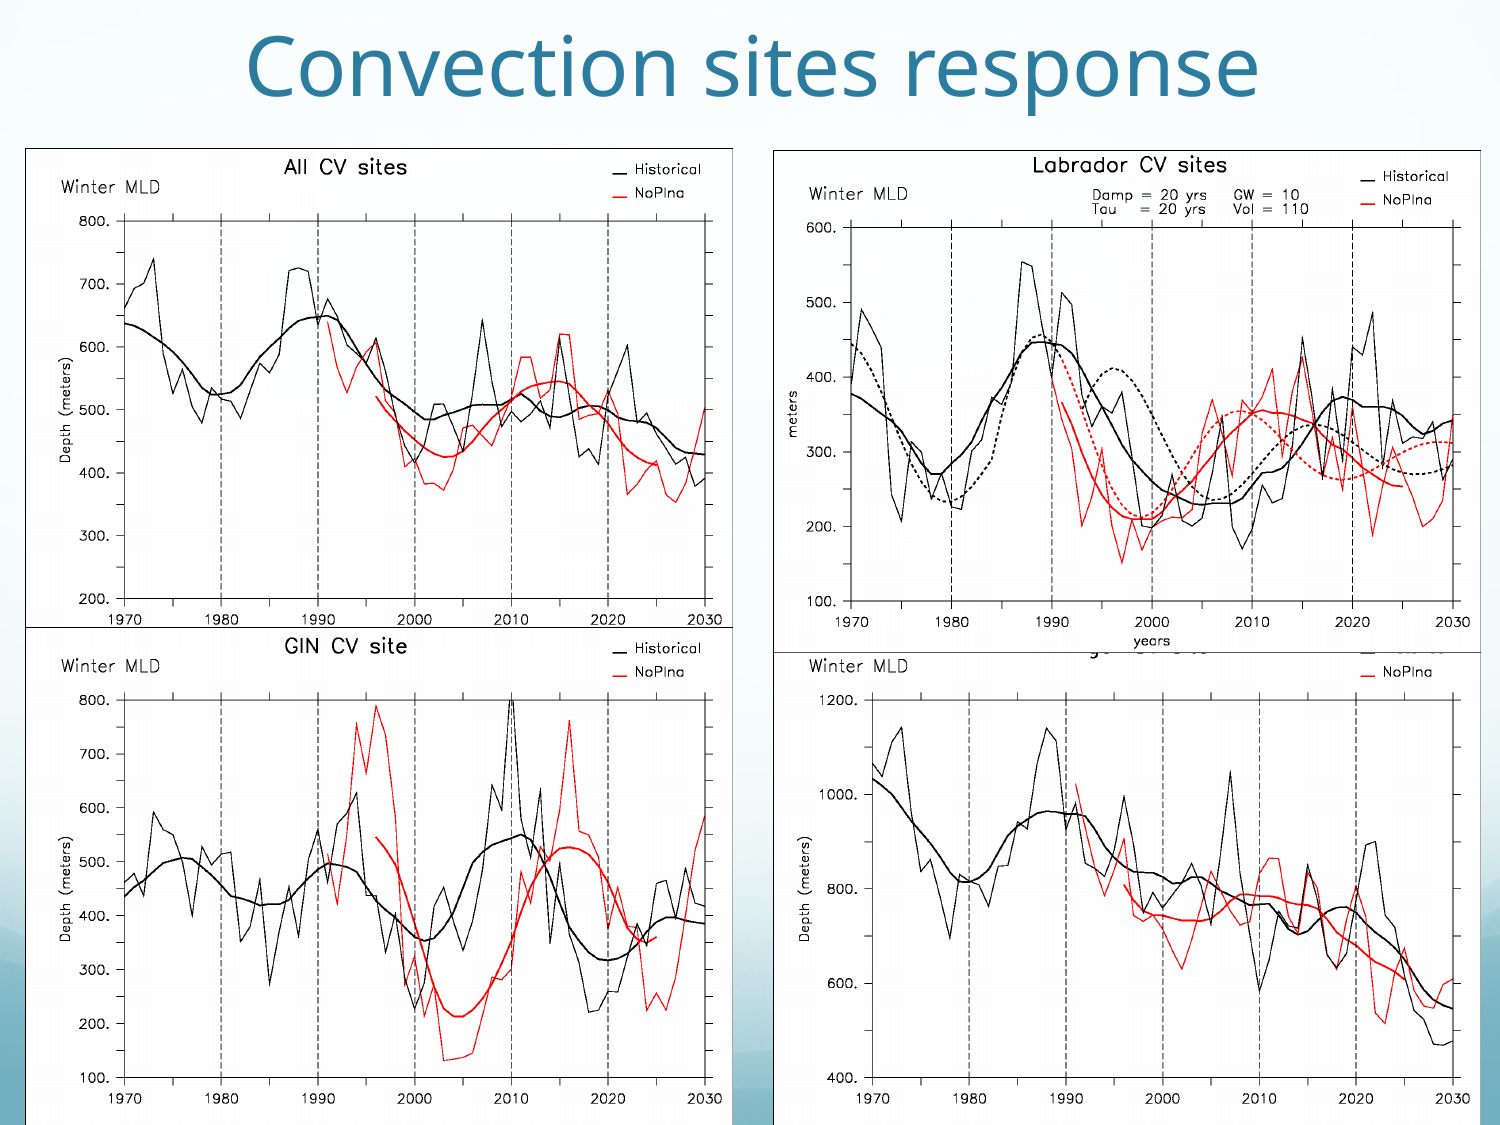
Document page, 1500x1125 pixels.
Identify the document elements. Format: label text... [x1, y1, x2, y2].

picture [25, 148, 733, 1125]
title Convection sites response [93, 0, 1413, 121]
picture [773, 149, 1481, 1125]
